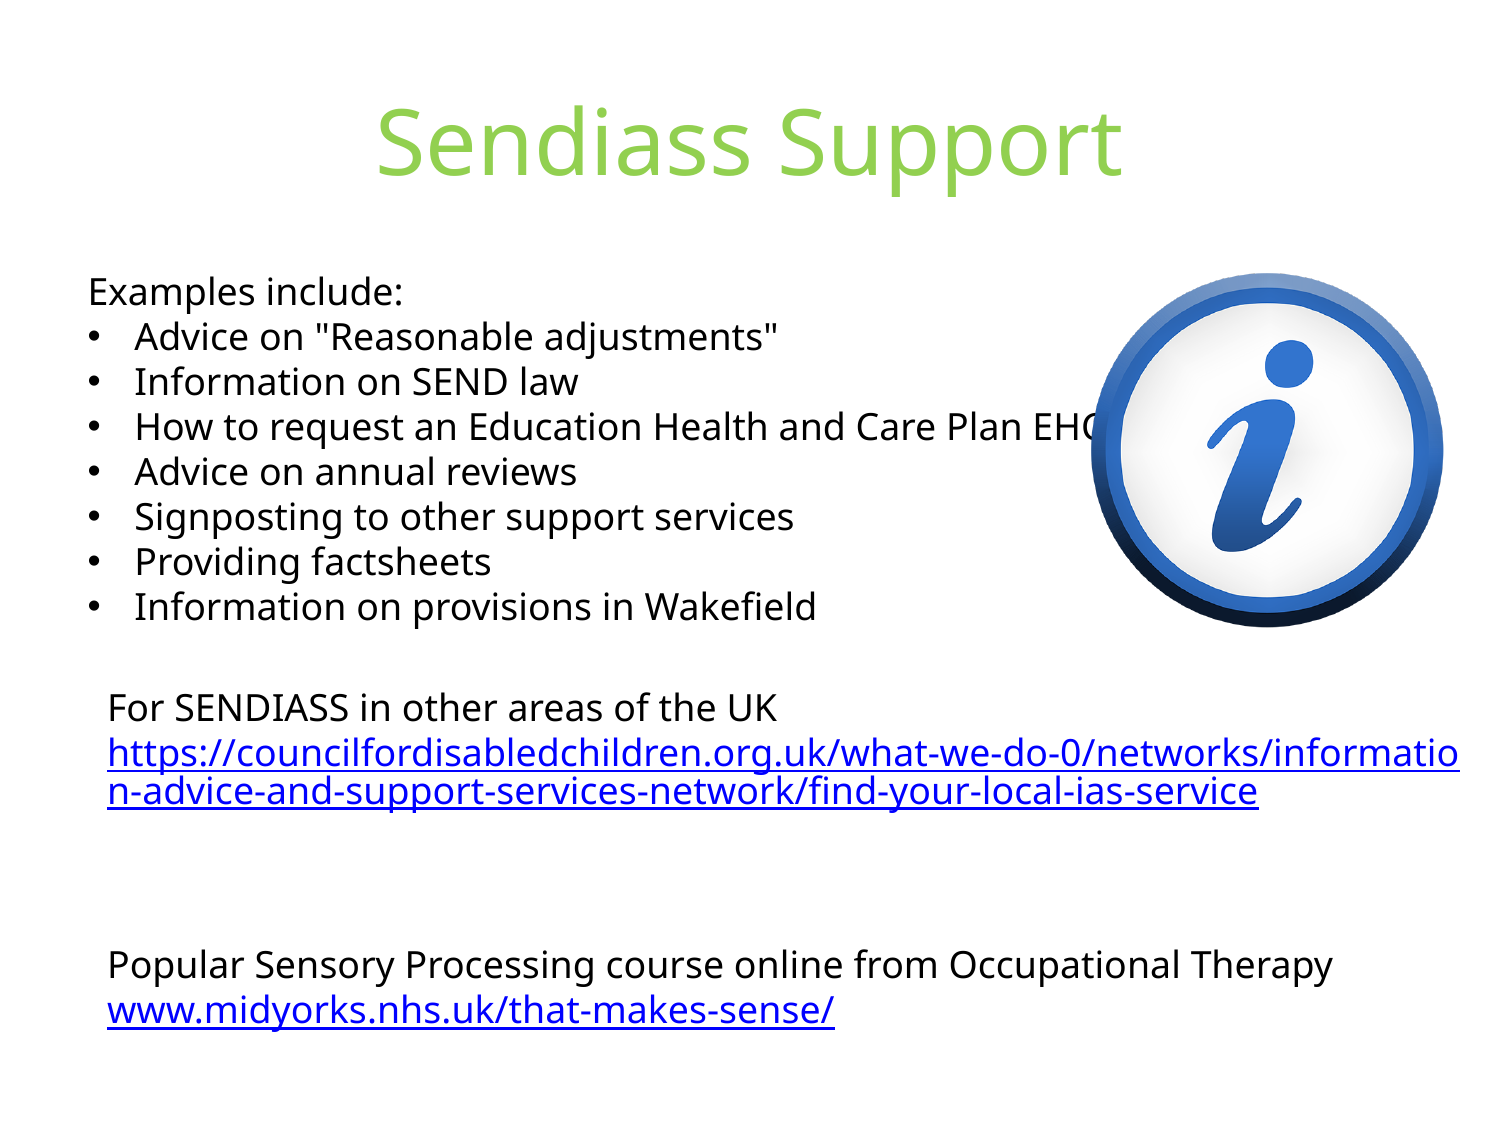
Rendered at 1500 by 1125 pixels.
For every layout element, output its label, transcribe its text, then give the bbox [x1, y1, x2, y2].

text_box For SENDIASS in other areas of the UK https://councilfordisabledchildren.org.uk/what-we-do-0/networks/information-advice-and-support-services-network/find-your-local-ias-service [92, 676, 1480, 833]
text_box Popular Sensory Processing course online from Occupational Therapy www.midyorks.nhs.uk/that-makes-sense/ [92, 934, 1456, 1090]
title Sendiass Support [75, 45, 1425, 233]
text_box Examples include: Advice on "Reasonable adjustments" Information on SEND law How to request an Education Health and Care Plan EHCP Advice on annual reviews Signposting to other support services Providing factsheets Information on provisions in Wakefield [72, 260, 1077, 636]
picture [1078, 260, 1456, 640]
